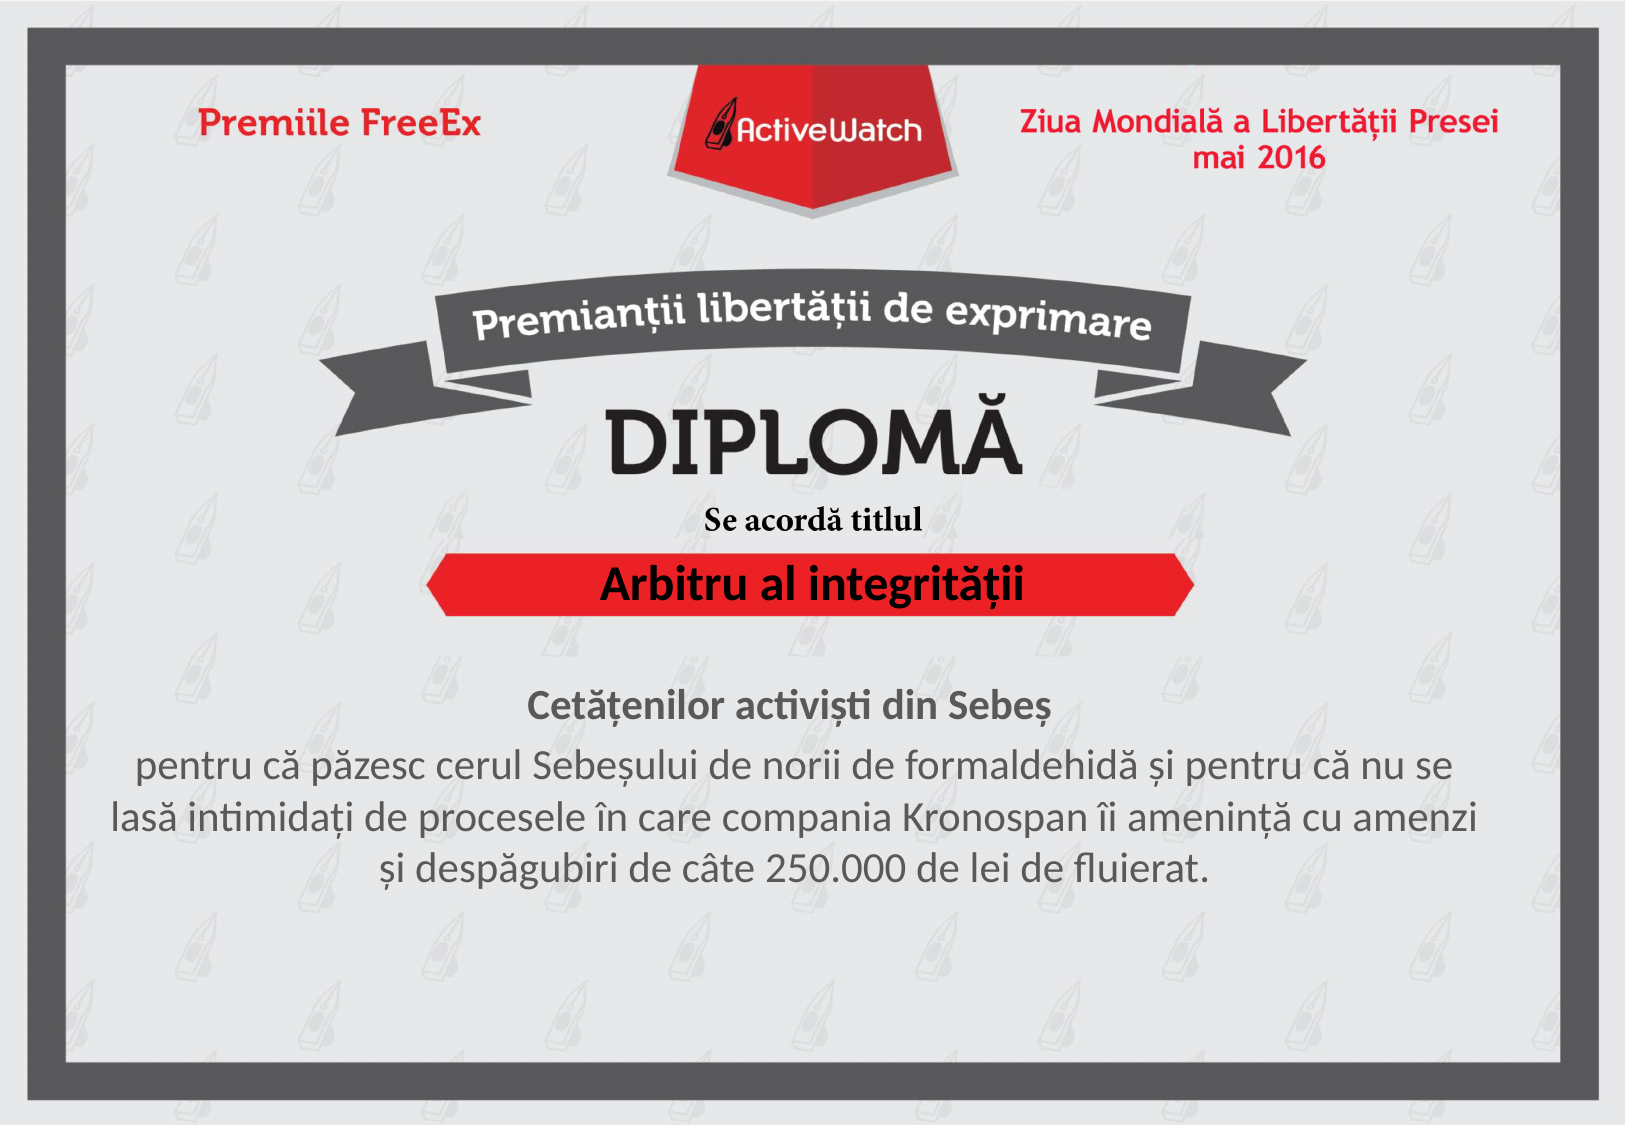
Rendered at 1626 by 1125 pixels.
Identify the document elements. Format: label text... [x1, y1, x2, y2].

picture [0, 0, 1626, 1125]
title Arbitru al integrității [410, 538, 1215, 622]
subtitle Cetățenilor activiști din Sebeș pentru că păzesc cerul Sebeșului de norii de formaldehidă și pentru că nu se lasă intimidați de procesele în care compania Kronospan îi amenință cu amenzi și despăgubiri de câte 250.000 de lei de fluierat. [91, 668, 1498, 1012]
